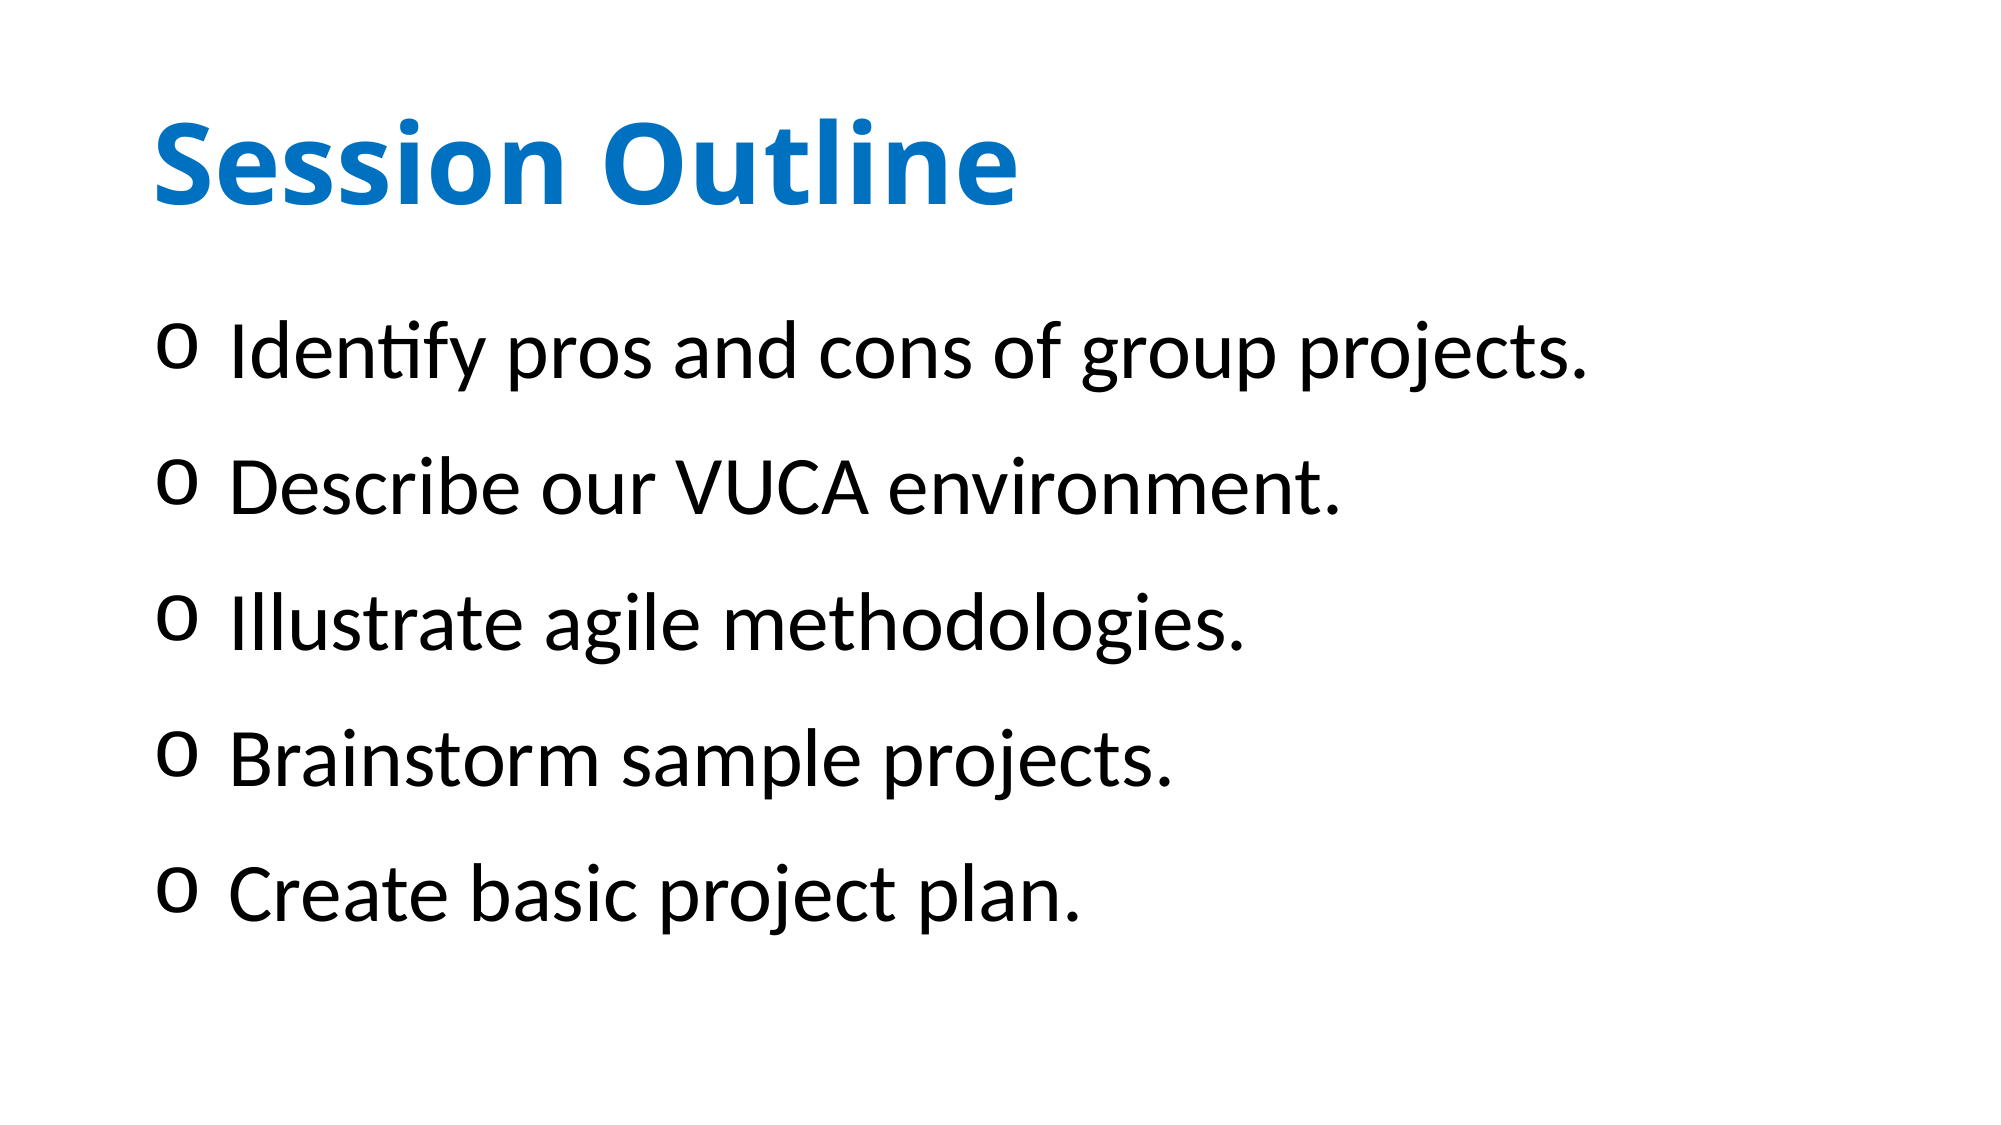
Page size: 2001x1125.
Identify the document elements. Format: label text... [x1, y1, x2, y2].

list Identify pros and cons of group projects. Describe our VUCA environment. Illustrate agile methodologies. Brainstorm sample projects. Create basic project plan. [137, 299, 1863, 1014]
title Session Outline [137, 59, 1863, 278]
